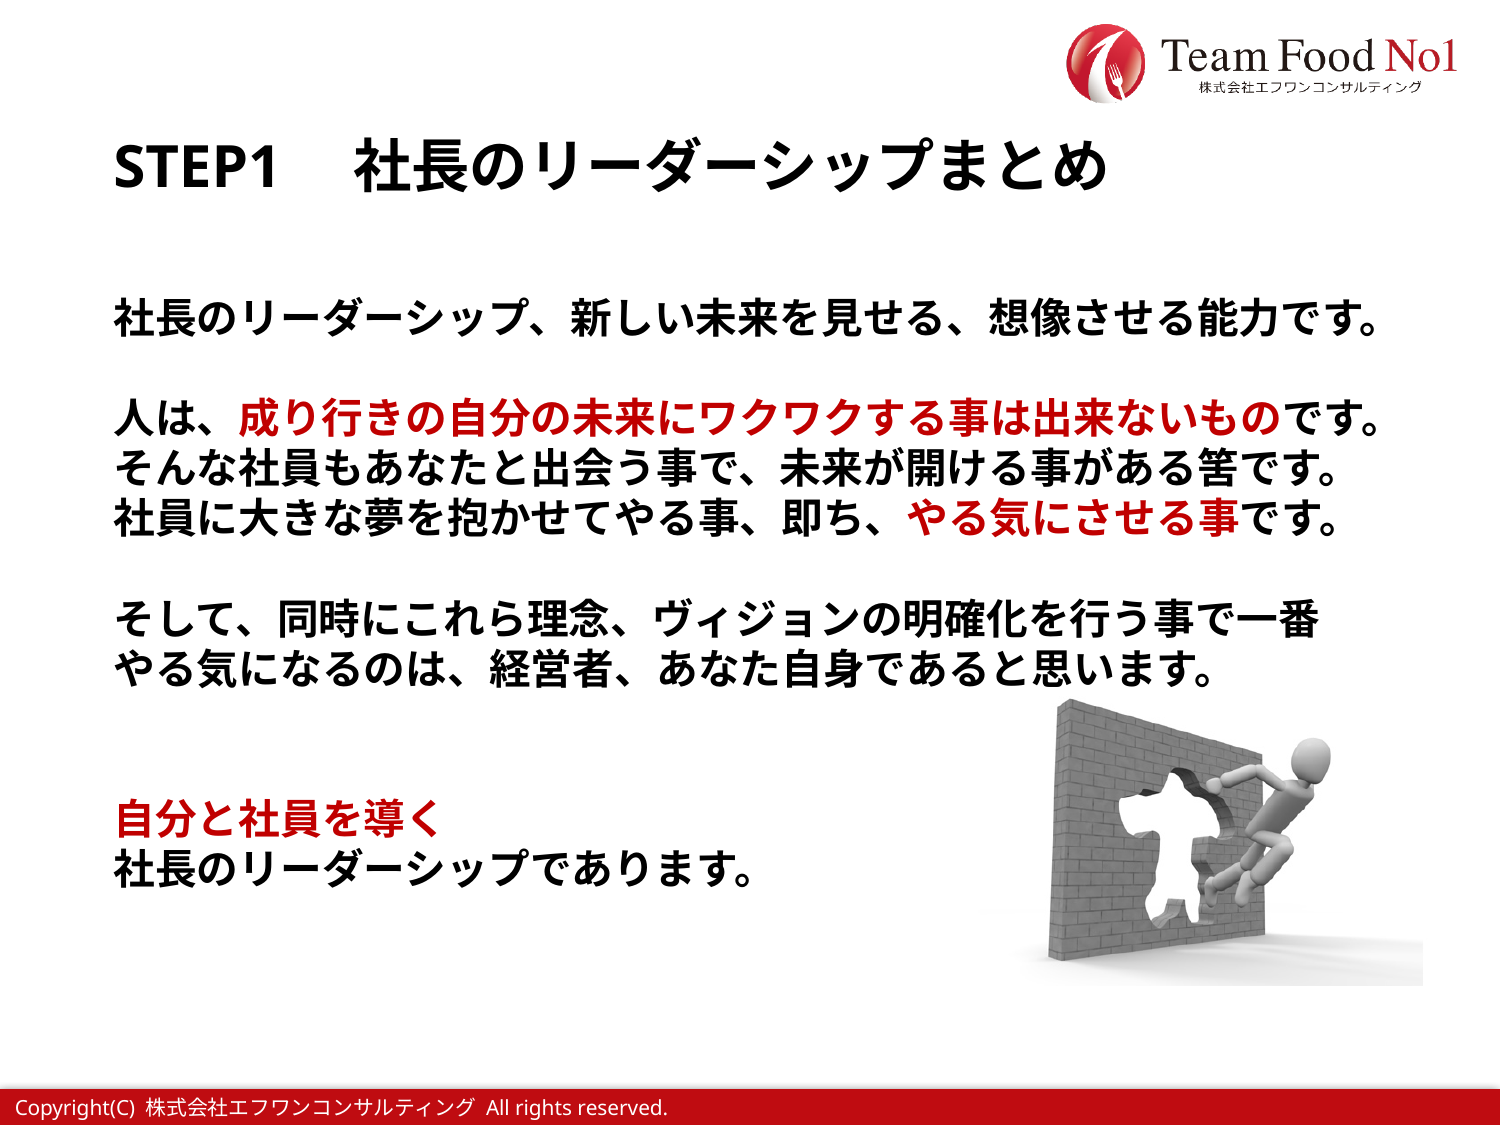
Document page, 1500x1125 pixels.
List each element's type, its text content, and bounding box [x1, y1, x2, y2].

text_box STEP1 社長のリーダーシップまとめ [98, 121, 1179, 207]
picture [1041, 0, 1476, 122]
text_box 社長のリーダーシップ、新しい未来を見せる、想像させる能力です。 人は、成り行きの自分の未来にワクワクする事は出来ないものです。 そんな社員もあなたと出会う事で、未来が開ける事がある筈です。 社員に大きな夢を抱かせてやる事、即ち、やる気にさせる事です。 そして、同時にこれら理念、ヴィジョンの明確化を行う事で一番 やる気になるのは、経営者、あなた自身であると思います。 自分と社員を導く 社長のリーダーシップであります。 [98, 284, 1391, 900]
text_box Copyright(C) 株式会社エフワンコンサルティング All rights reserved. [0, 1089, 1500, 1125]
picture [915, 674, 1485, 986]
